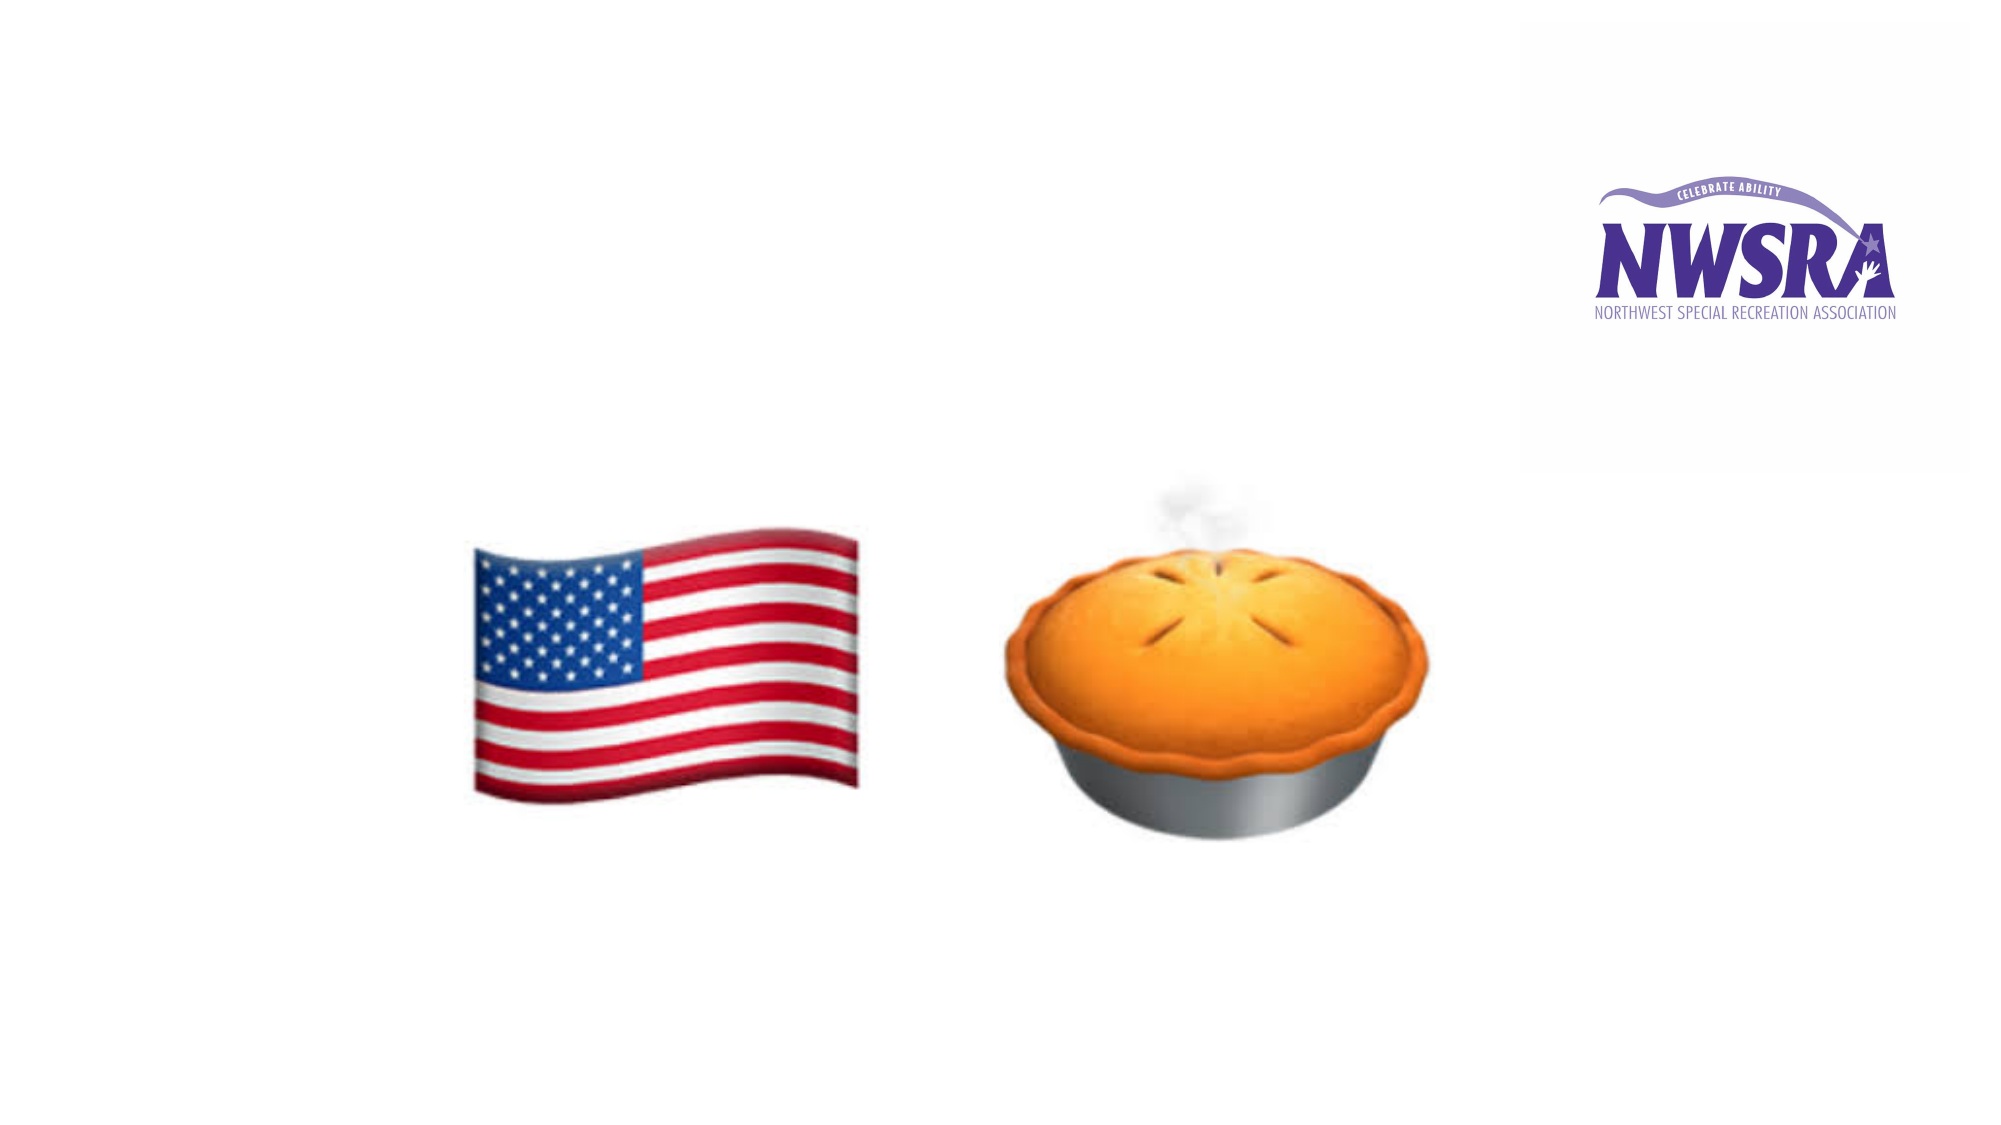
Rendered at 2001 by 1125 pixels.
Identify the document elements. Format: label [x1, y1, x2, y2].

picture [1520, 22, 1970, 473]
picture [999, 439, 1437, 876]
list [449, 448, 886, 885]
